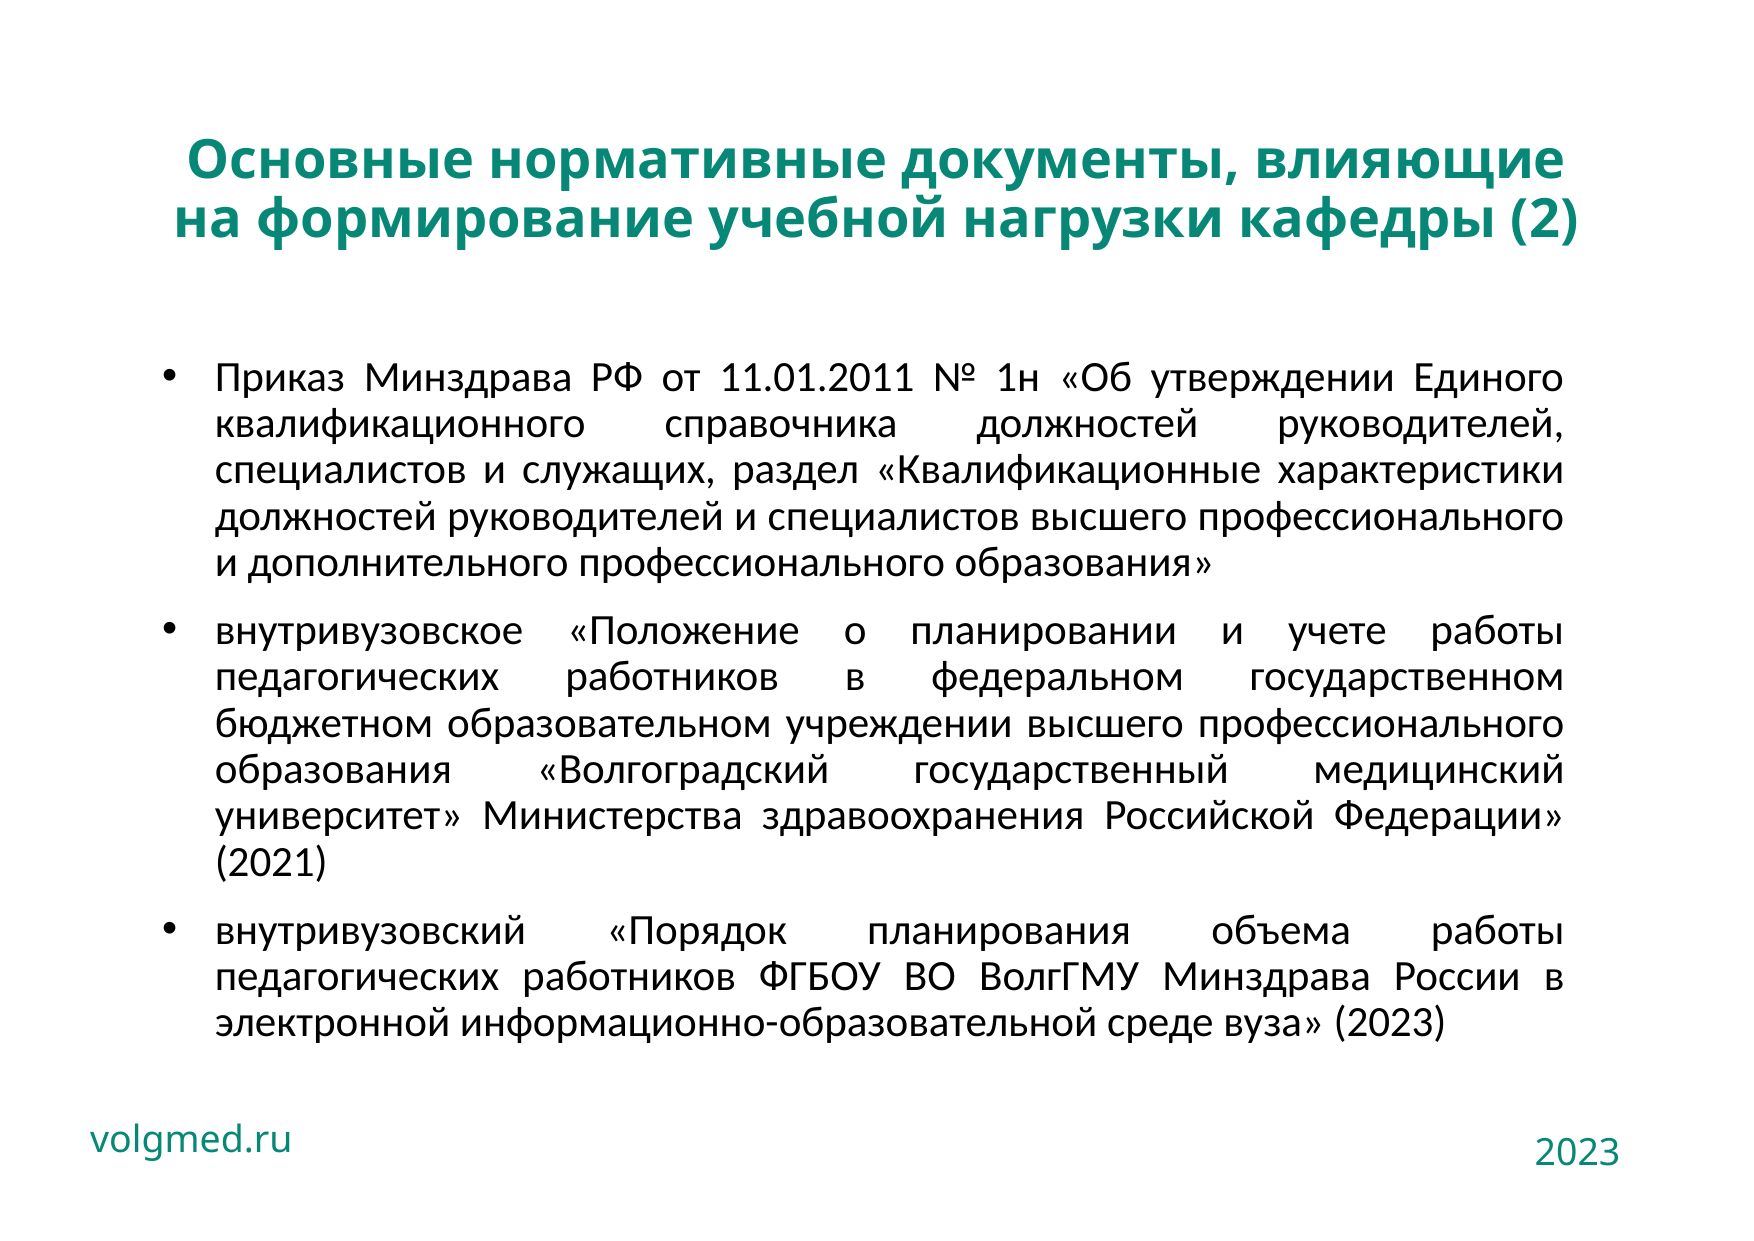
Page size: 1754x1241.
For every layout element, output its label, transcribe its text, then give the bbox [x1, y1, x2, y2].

text_box 2023 [1519, 1120, 1676, 1181]
title Основные нормативные документы, влияющие на формирование учебной нагрузки кафедры (2) [131, 93, 1623, 257]
subtitle Приказ Минздрава РФ от 11.01.2011 № 1н «Об утверждении Единого квалификационного справочника должностей руководителей, специалистов и служащих, раздел «Квалификационные характеристики должностей руководителей и специалистов высшего профессионального и дополнительного профессионального образования» внутривузовское «Положение о планировании и учете работы педагогических работников в федеральном государственном бюджетном образовательном учреждении высшего профессионального образования «Волгоградский государственный медицинский университет» Министерства здравоохранения Российской Федерации» (2021) внутривузовский «Порядок планирования объема работы педагогических работников ФГБОУ ВО ВолгГМУ Минздрава России в электронной информационно-образовательной среде вуза» (2023) [146, 346, 1581, 1070]
text_box volgmed.ru [75, 1107, 341, 1168]
